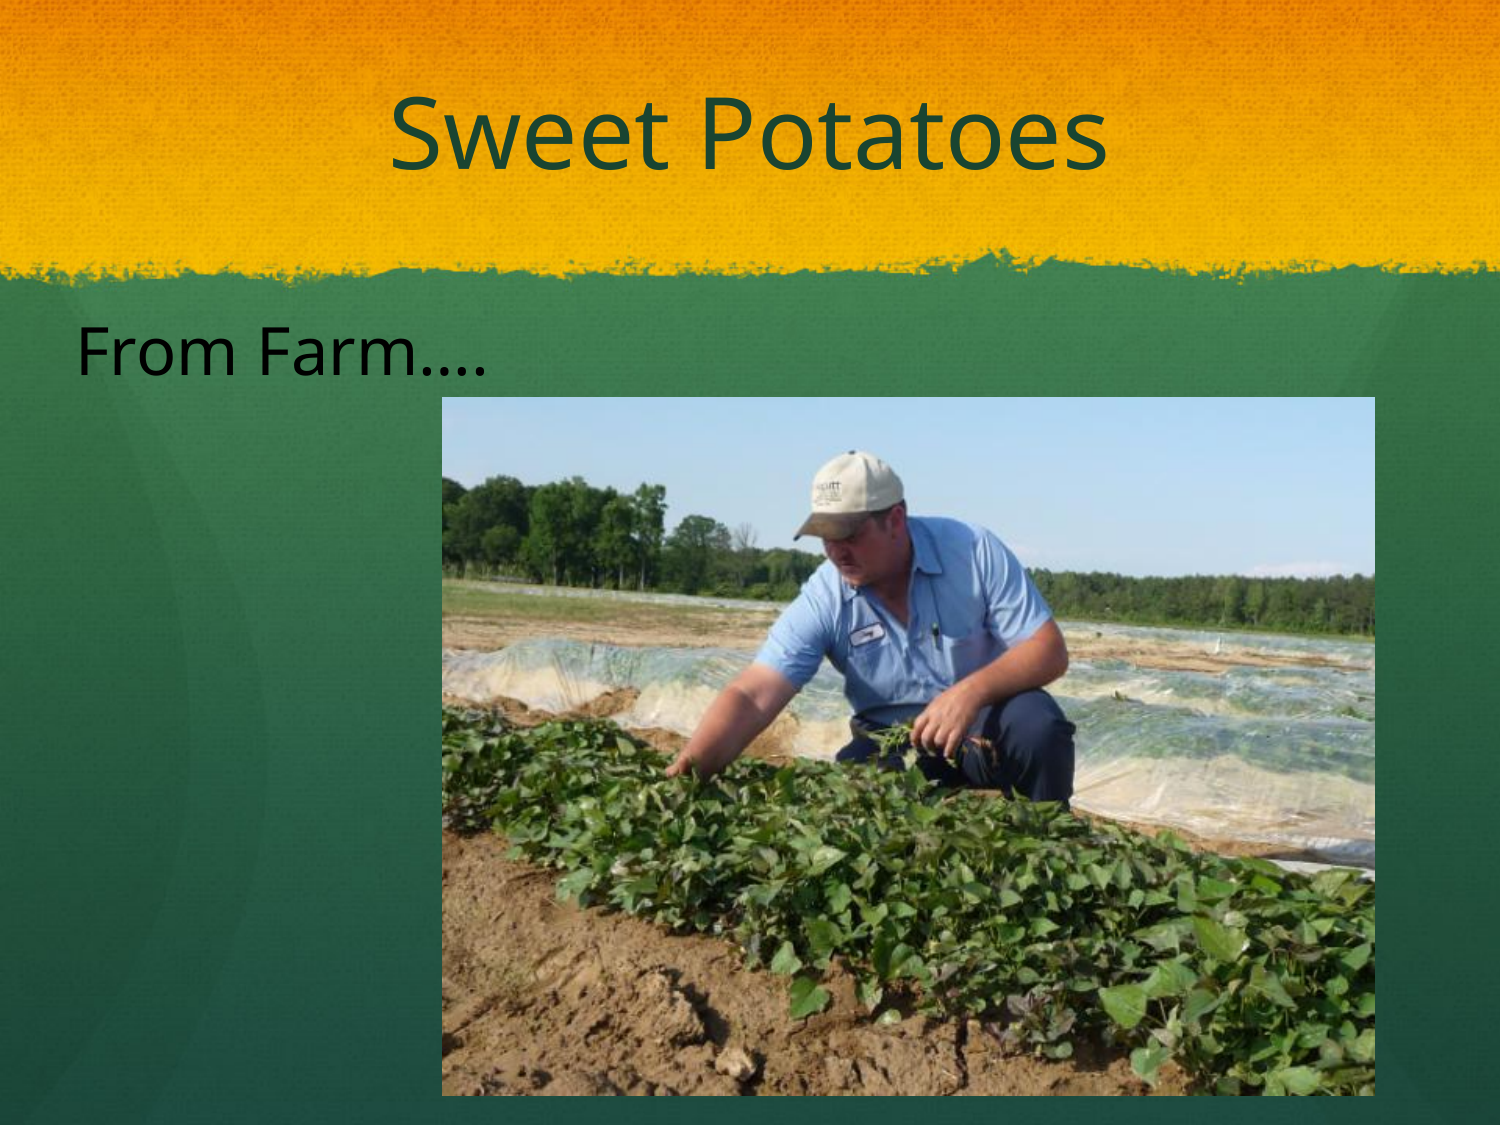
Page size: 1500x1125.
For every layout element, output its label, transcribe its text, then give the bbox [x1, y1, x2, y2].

title Sweet Potatoes [125, 13, 1375, 246]
text_box From Farm…. [60, 301, 1213, 396]
picture [0, 0, 1500, 1125]
